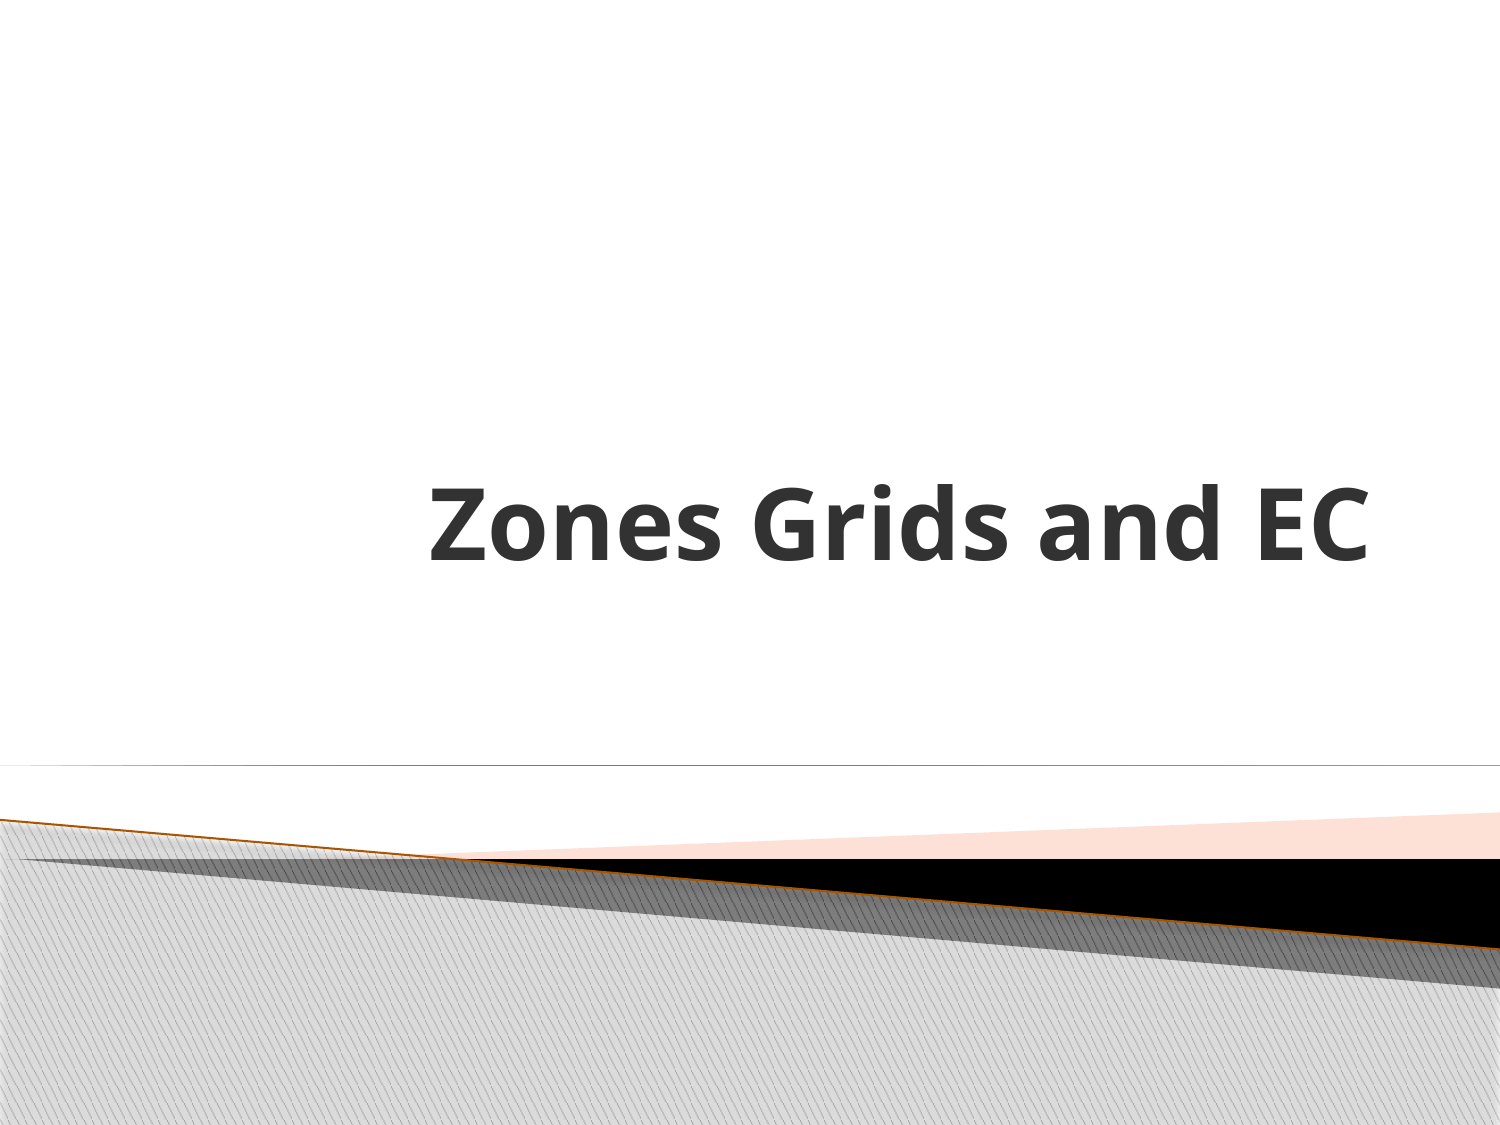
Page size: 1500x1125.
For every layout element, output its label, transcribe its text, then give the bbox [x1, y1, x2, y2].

title Zones Grids and EC [112, 287, 1388, 588]
picture [5, 859, 1500, 989]
